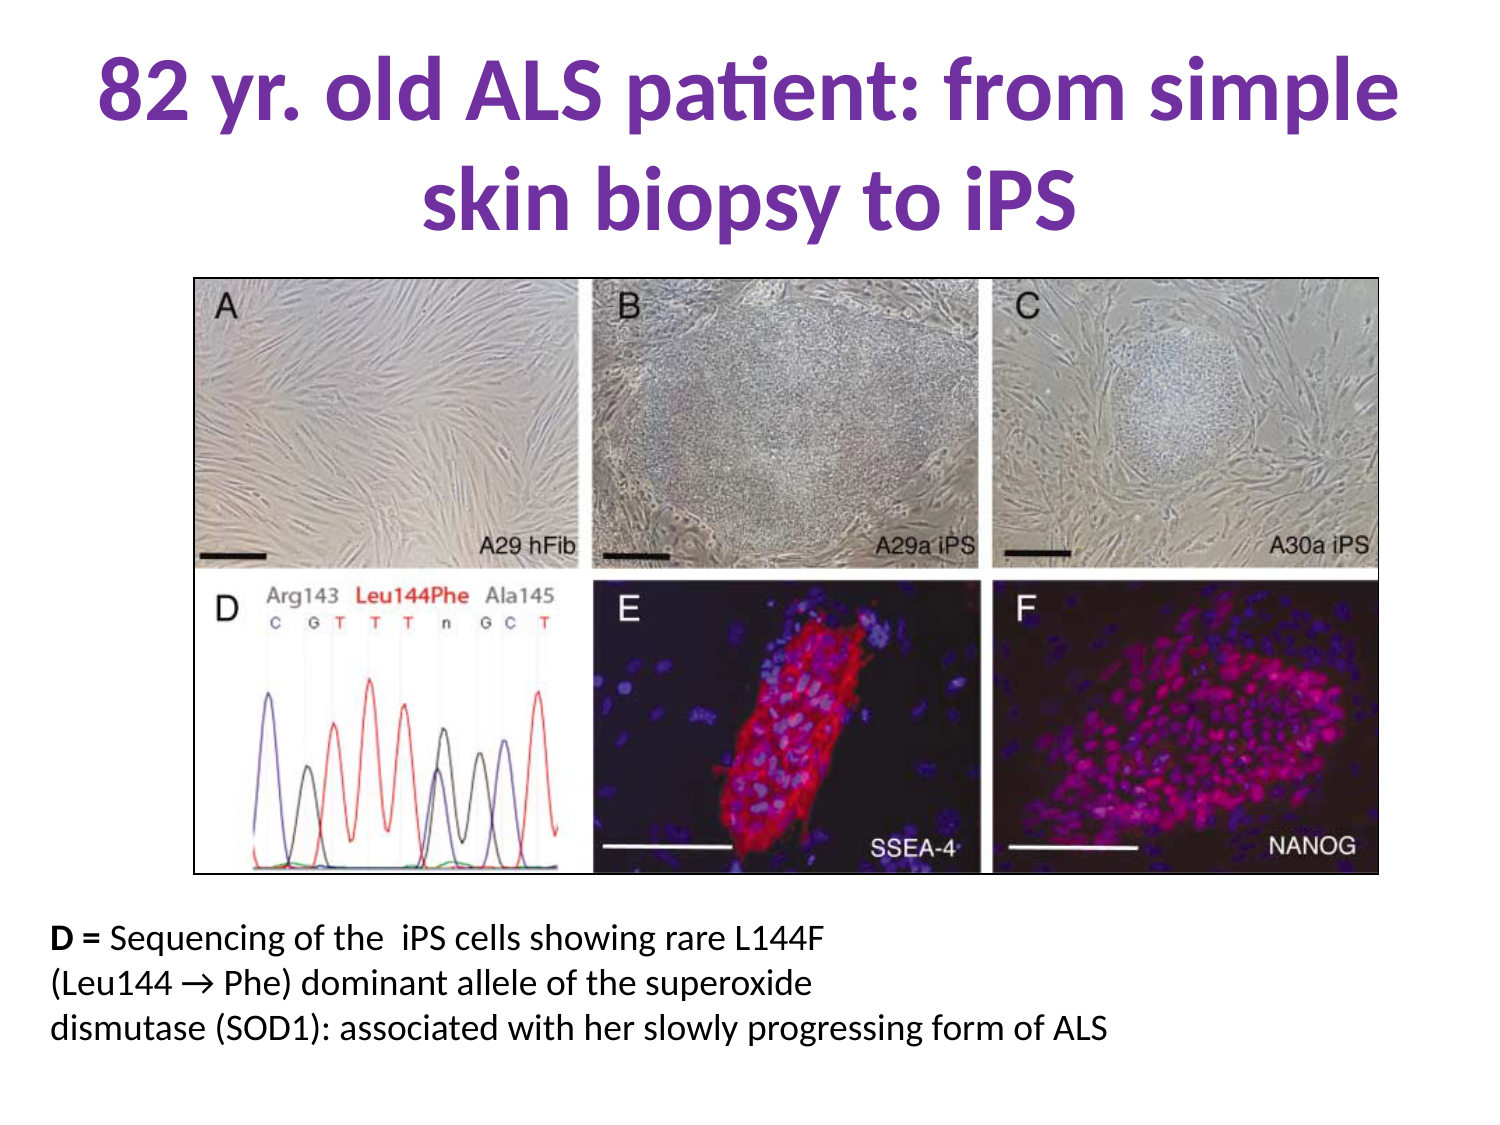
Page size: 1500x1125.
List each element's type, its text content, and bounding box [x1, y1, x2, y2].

text_box D = Sequencing of the iPS cells showing rare L144F (Leu144 → Phe) dominant allele of the superoxide dismutase (SOD1): associated with her slowly progressing form of ALS [35, 905, 1125, 1055]
picture [194, 278, 1379, 874]
title 82 yr. old ALS patient: from simple skin biopsy to iPS [75, 45, 1425, 233]
